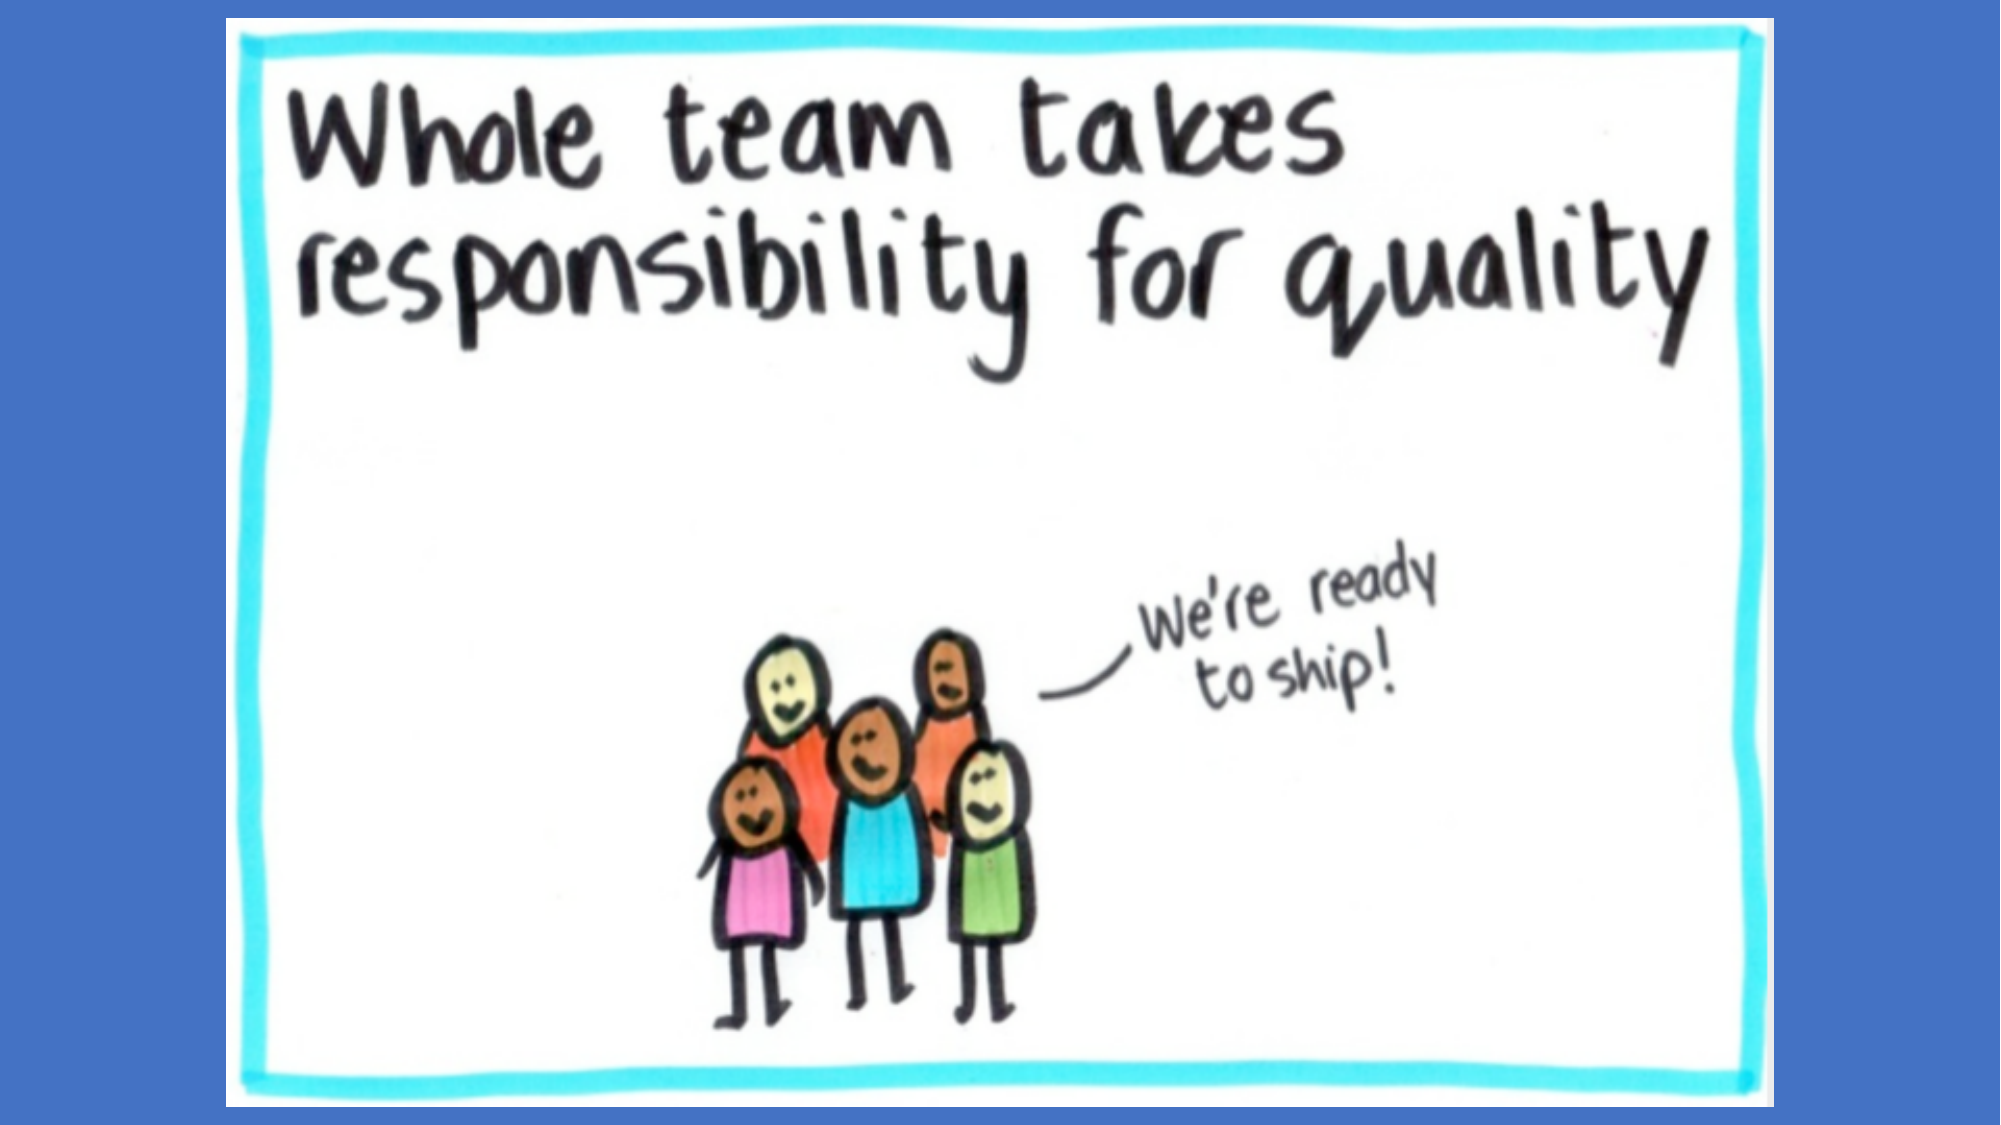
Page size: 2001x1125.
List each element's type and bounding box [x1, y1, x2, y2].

picture [226, 18, 1774, 1107]
